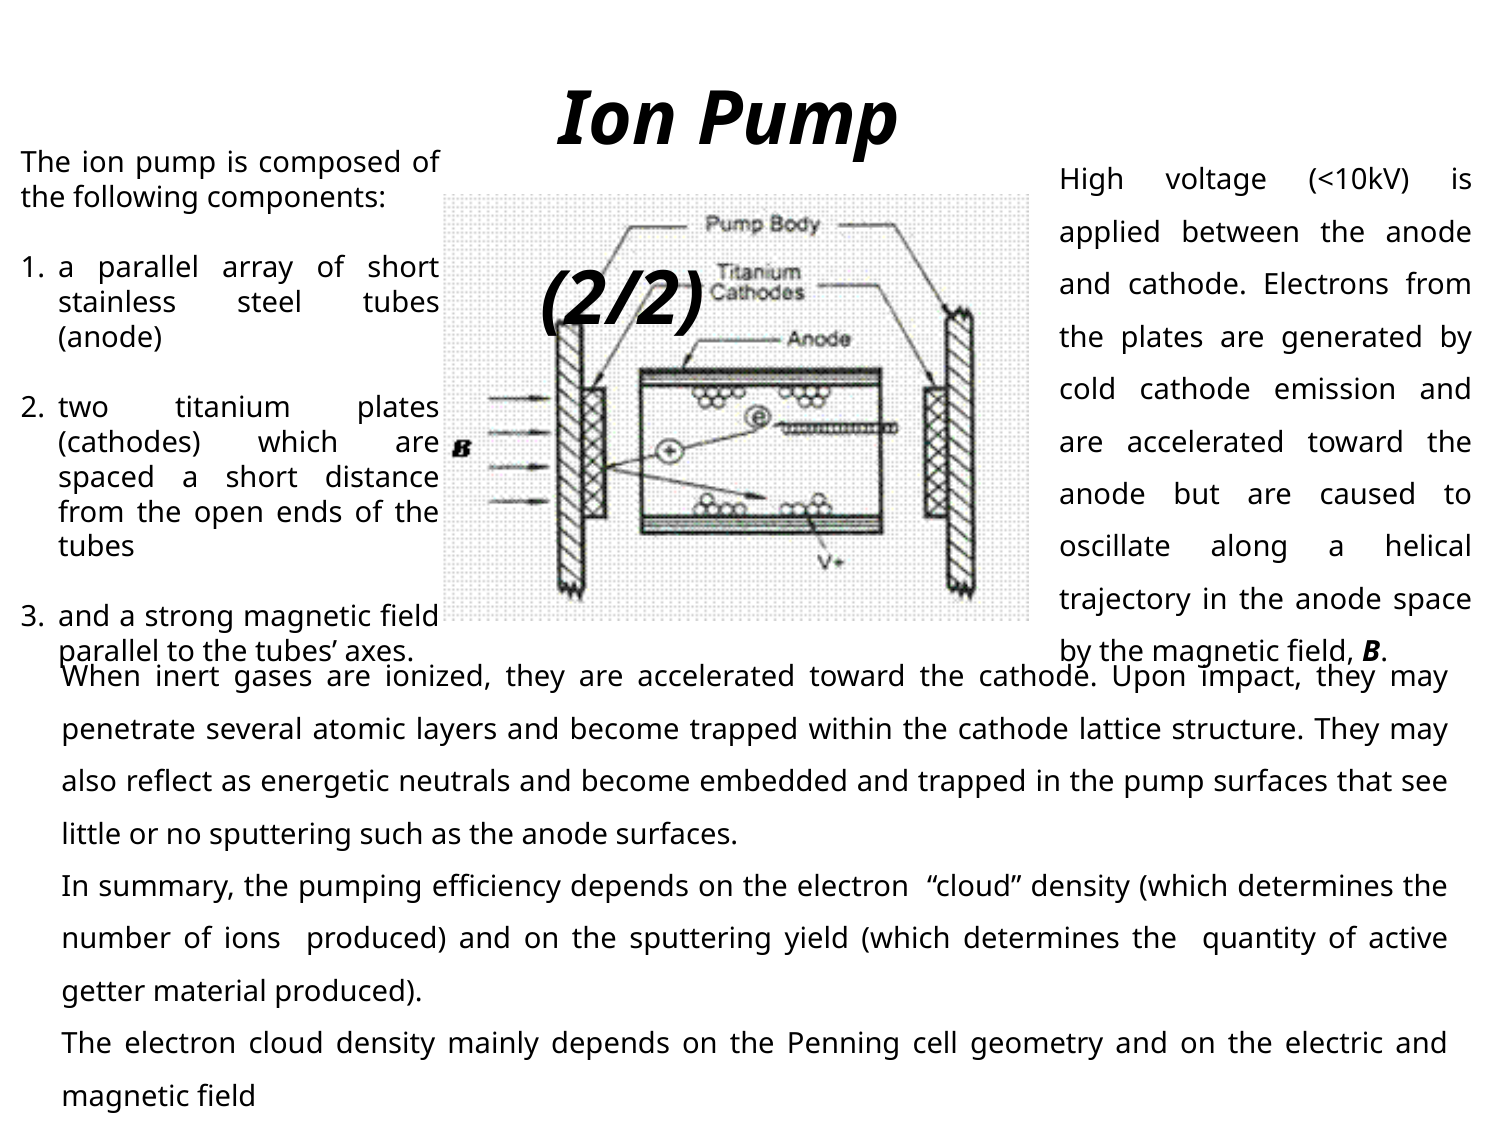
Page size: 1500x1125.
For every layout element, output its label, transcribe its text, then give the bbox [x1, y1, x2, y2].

text_box When inert gases are ionized, they are accelerated toward the cathode. Upon impact, they may penetrate several atomic layers and become trapped within the cathode lattice structure. They may also reflect as energetic neutrals and become embedded and trapped in the pump surfaces that see little or no sputtering such as the anode surfaces. In summary, the pumping efficiency depends on the electron “cloud” density (which determines the number of ions produced) and on the sputtering yield (which determines the quantity of active getter material produced). The electron cloud density mainly depends on the Penning cell geometry and on the electric and magnetic field Strengths. Ion pumps generally have very fast pumping speeds for reactive gases but poorer pumping for noble gases. [46, 632, 1465, 1125]
picture [442, 194, 1030, 621]
text_box The ion pump is composed of the following components: a parallel array of short stainless steel tubes (anode) two titanium plates (cathodes) which are spaced a short distance from the open ends of the tubes and a strong magnetic field parallel to the tubes’ axes. [5, 135, 455, 710]
text_box Ion Pump (2/2) [525, 0, 1081, 347]
text_box High voltage (<10kV) is applied between the anode and cathode. Electrons from the plates are generated by cold cathode emission and are accelerated toward the anode but are caused to oscillate along a helical trajectory in the anode space by the magnetic field, B. [1044, 135, 1488, 675]
